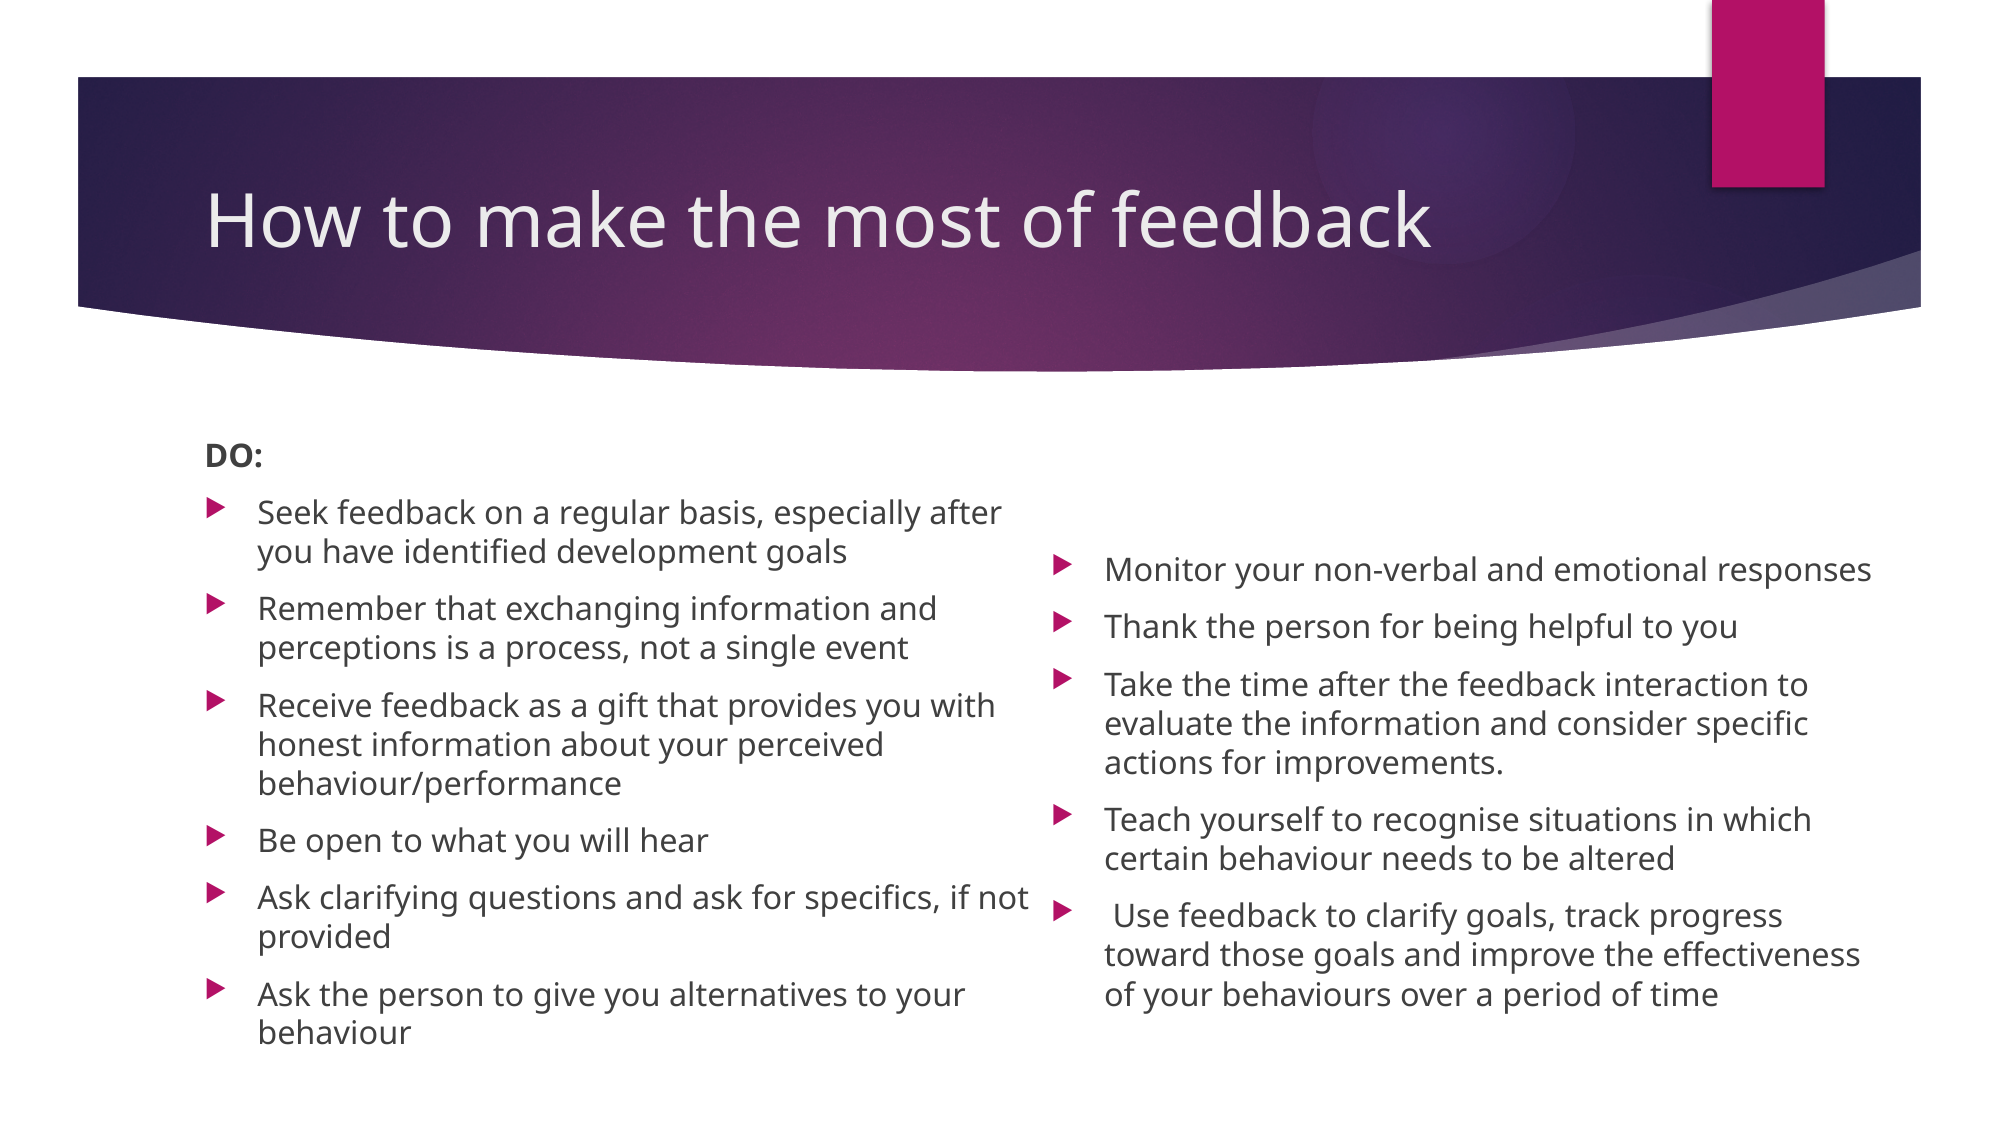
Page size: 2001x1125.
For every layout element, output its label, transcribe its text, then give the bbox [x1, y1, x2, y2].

title How to make the most of feedback [189, 159, 1627, 276]
list DO: Seek feedback on a regular basis, especially after you have identified development goals Remember that exchanging information and perceptions is a process, not a single event Receive feedback as a gift that provides you with honest information about your perceived behaviour/performance Be open to what you will hear Ask clarifying questions and ask for specifics, if not provided Ask the person to give you alternatives to your behaviour Monitor your non-verbal and emotional responses Thank the person for being helpful to you Take the time after the feedback interaction to evaluate the information and consider specific actions for improvements. Teach yourself to recognise situations in which certain behaviour needs to be altered Use feedback to clarify goals, track progress toward those goals and improve the effectiveness of your behaviours over a period of time [189, 427, 1913, 1068]
